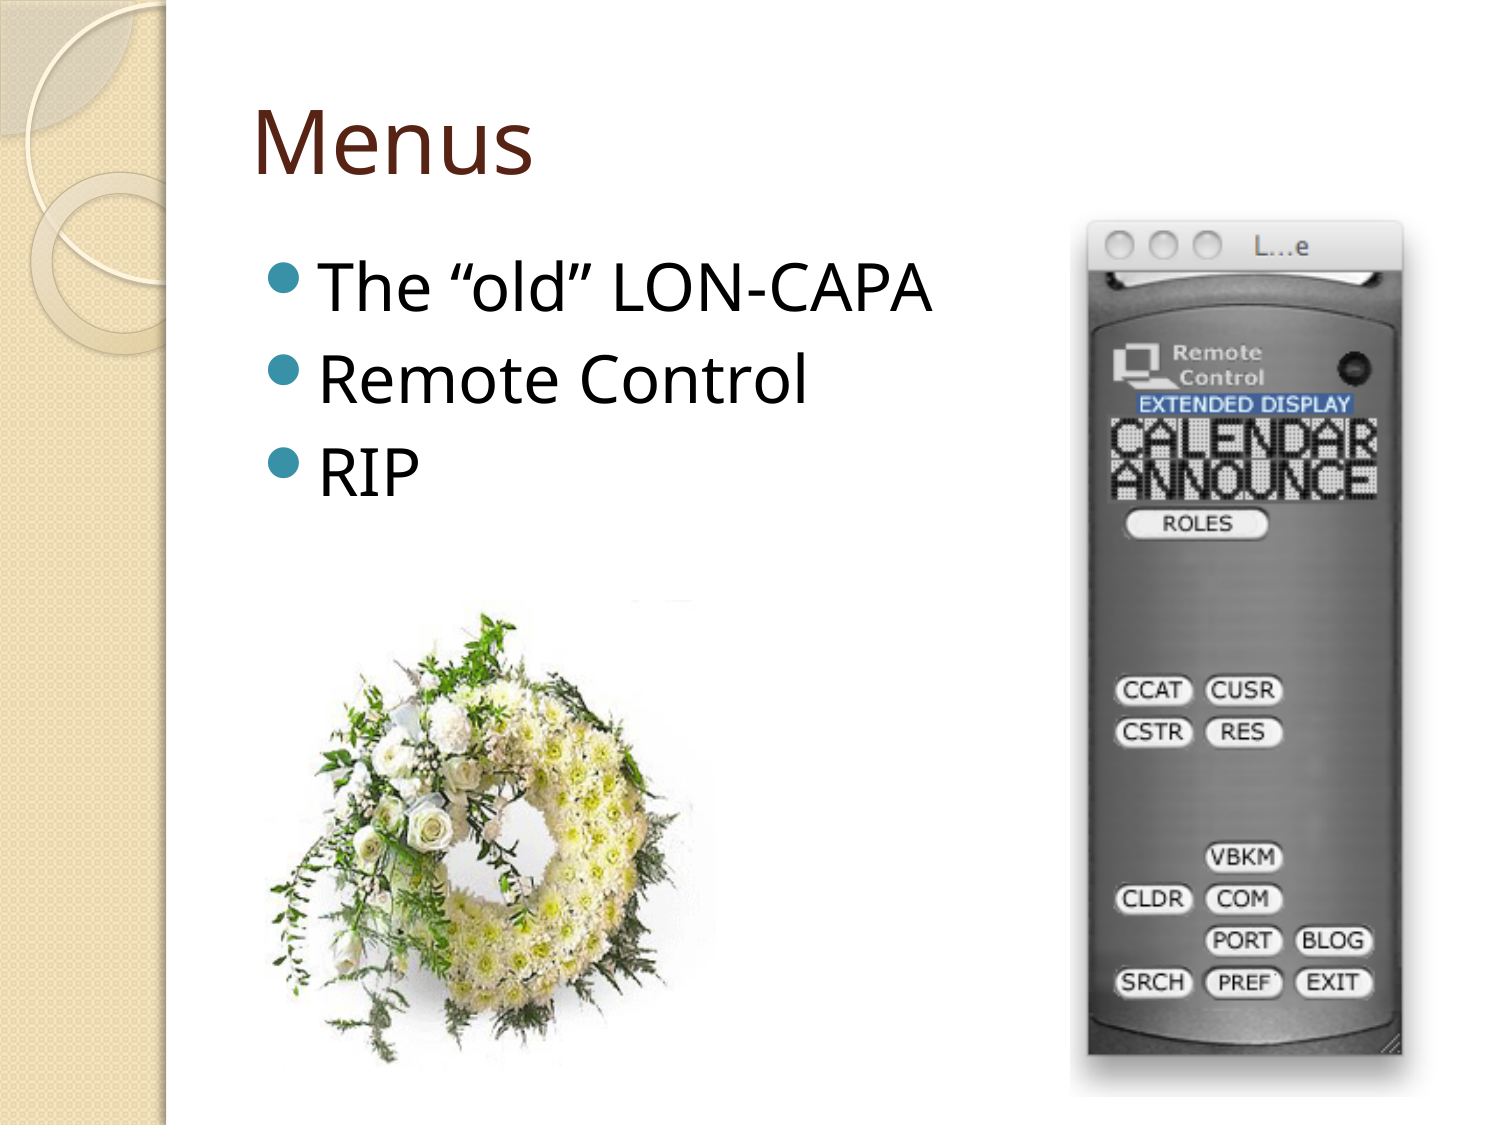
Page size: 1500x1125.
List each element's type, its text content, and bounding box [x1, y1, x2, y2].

picture [242, 599, 716, 1073]
list The “old” LON-CAPA Remote Control RIP [235, 237, 992, 1025]
title Menus [235, 45, 1466, 233]
picture [1070, 206, 1438, 1097]
